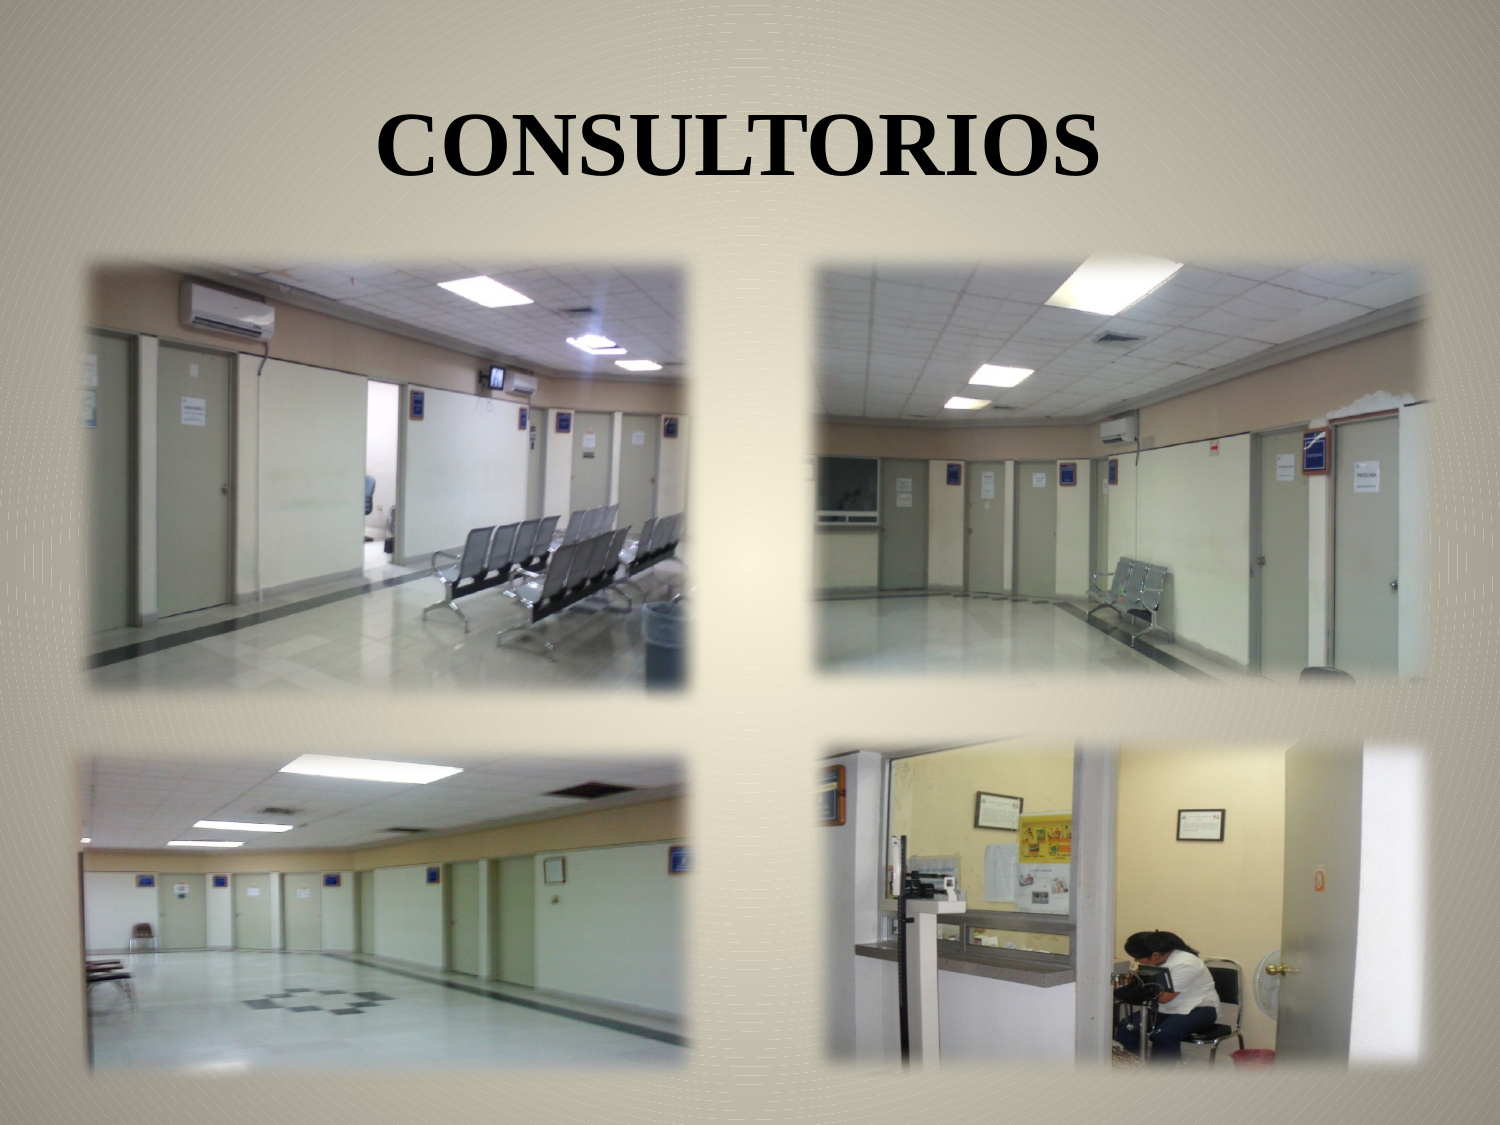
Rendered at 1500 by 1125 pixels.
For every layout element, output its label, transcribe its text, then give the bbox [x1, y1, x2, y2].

picture [58, 738, 704, 1086]
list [70, 245, 704, 709]
picture [808, 729, 1442, 1079]
title CONSULTORIOS [75, 45, 1425, 233]
picture [796, 245, 1442, 692]
